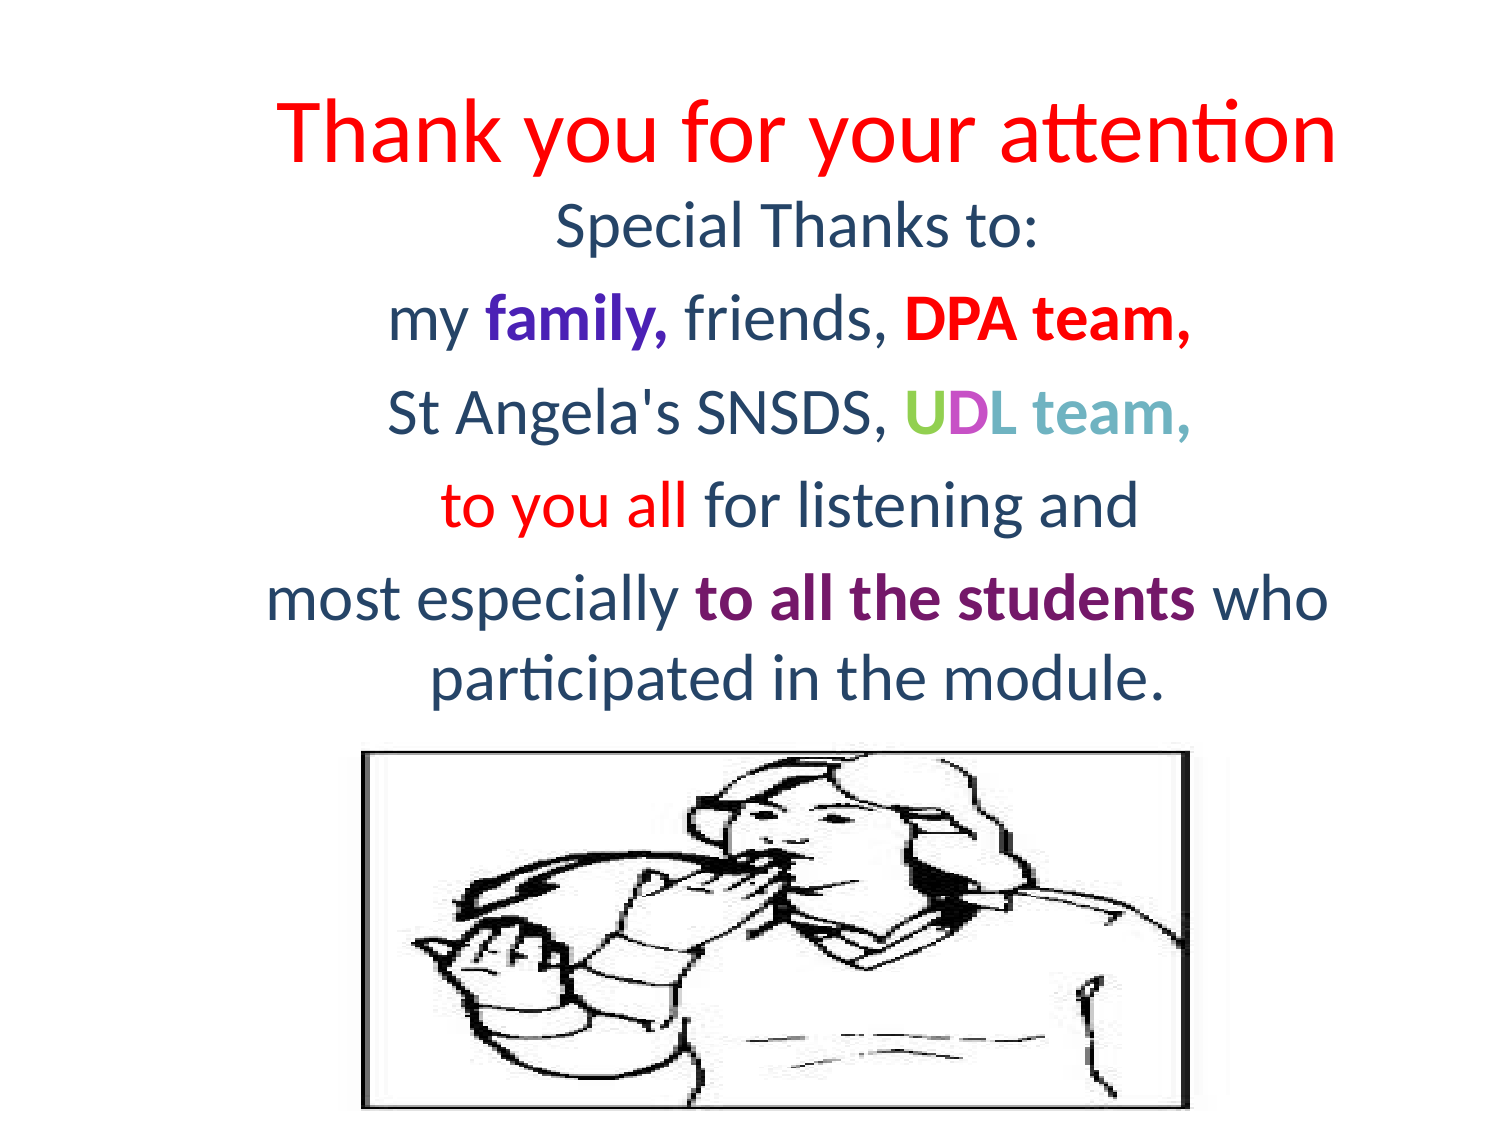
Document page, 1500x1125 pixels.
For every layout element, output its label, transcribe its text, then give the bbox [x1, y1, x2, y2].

list Special Thanks to: my family, friends, DPA team, St Angela's SNSDS, UDL team, to you all for listening and most especially to all the students who participated in the module. [195, 173, 1401, 901]
title Thank you for your attention [195, 77, 1401, 173]
picture [288, 727, 1259, 1125]
